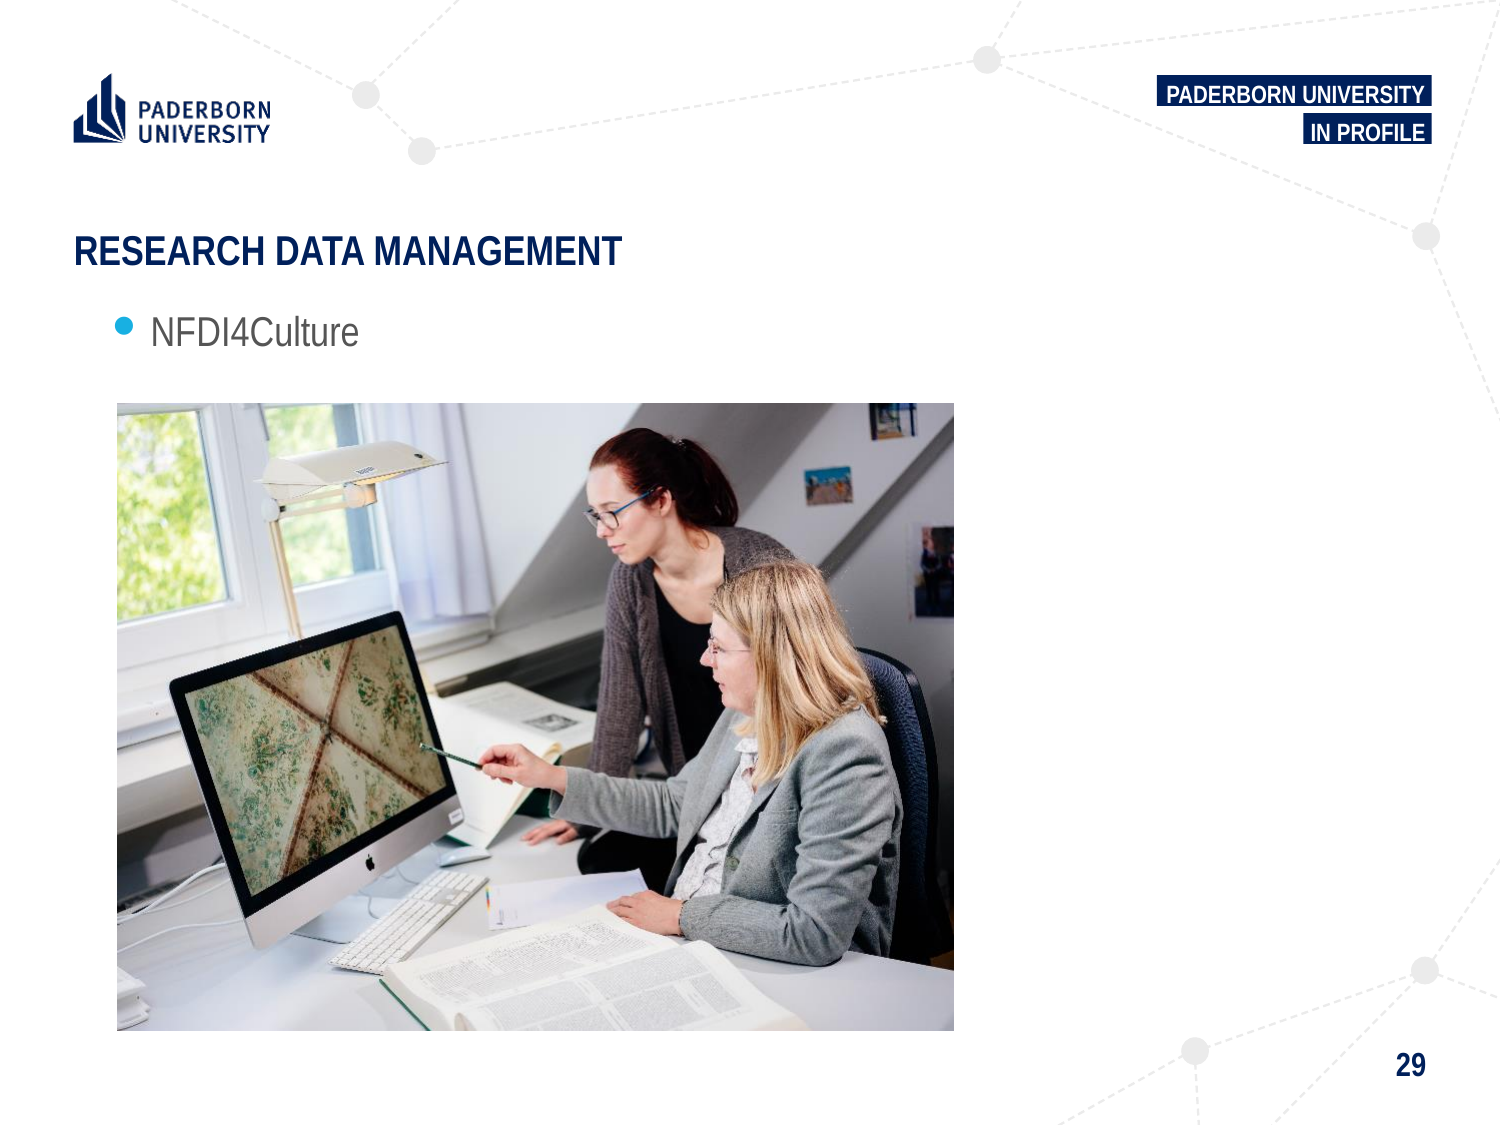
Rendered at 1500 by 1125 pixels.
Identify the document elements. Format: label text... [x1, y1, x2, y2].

title RESEARCH DATA MANAGEMENT [73, 224, 1427, 284]
list NFDI4Culture [73, 305, 1427, 1018]
slide_number 29 [1308, 1042, 1427, 1091]
picture [73, 73, 270, 143]
list In Profile [1303, 113, 1432, 144]
picture [117, 403, 954, 1031]
list Paderborn University [1156, 75, 1432, 106]
